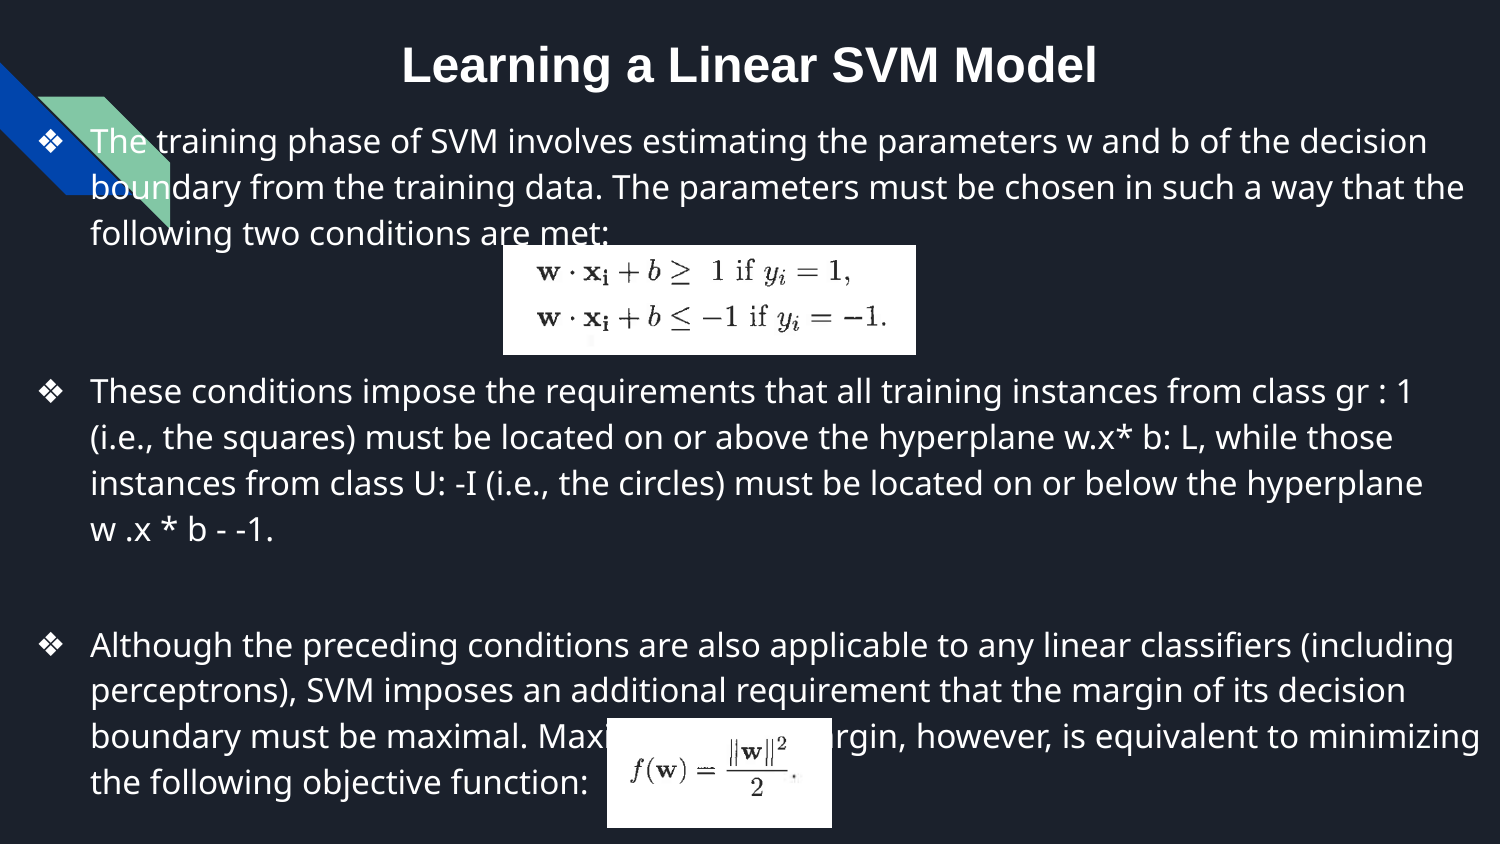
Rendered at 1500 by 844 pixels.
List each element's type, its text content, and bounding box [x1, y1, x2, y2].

picture [503, 244, 916, 355]
title Learning a Linear SVM Model [0, 17, 1500, 99]
list The training phase of SVM involves estimating the parameters w and b of the decision boundary from the training data. The parameters must be chosen in such a way that the following two conditions are met: These conditions impose the requirements that all training instances from class gr : 1 (i.e., the squares) must be located on or above the hyperplane w.x* b: L, while those instances from class U: -I (i.e., the circles) must be located on or below the hyperplane w .x * b - -1. Although the preceding conditions are also applicable to any linear classifiers (including perceptrons), SVM imposes an additional requirement that the margin of its decision boundary must be maximal. Maximizing the margin, however, is equivalent to minimizing the following objective function: [0, 99, 1500, 844]
picture [607, 717, 832, 829]
